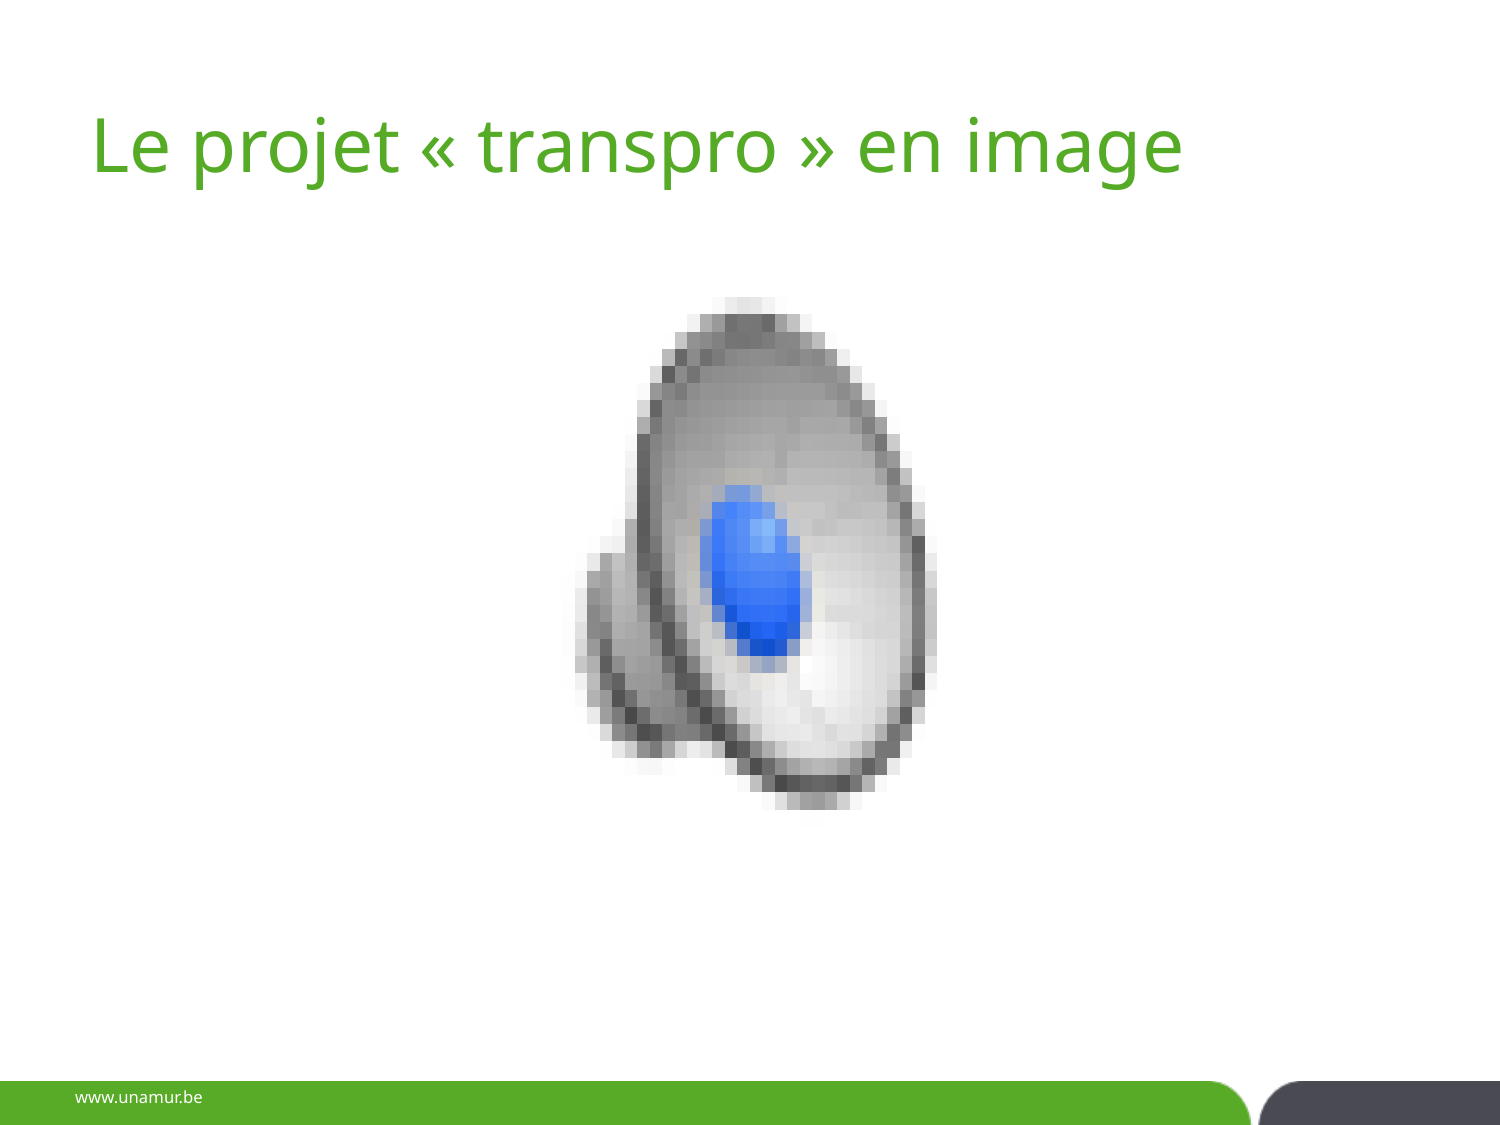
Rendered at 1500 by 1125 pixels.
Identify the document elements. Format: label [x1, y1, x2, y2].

picture [0, 93, 1500, 1032]
